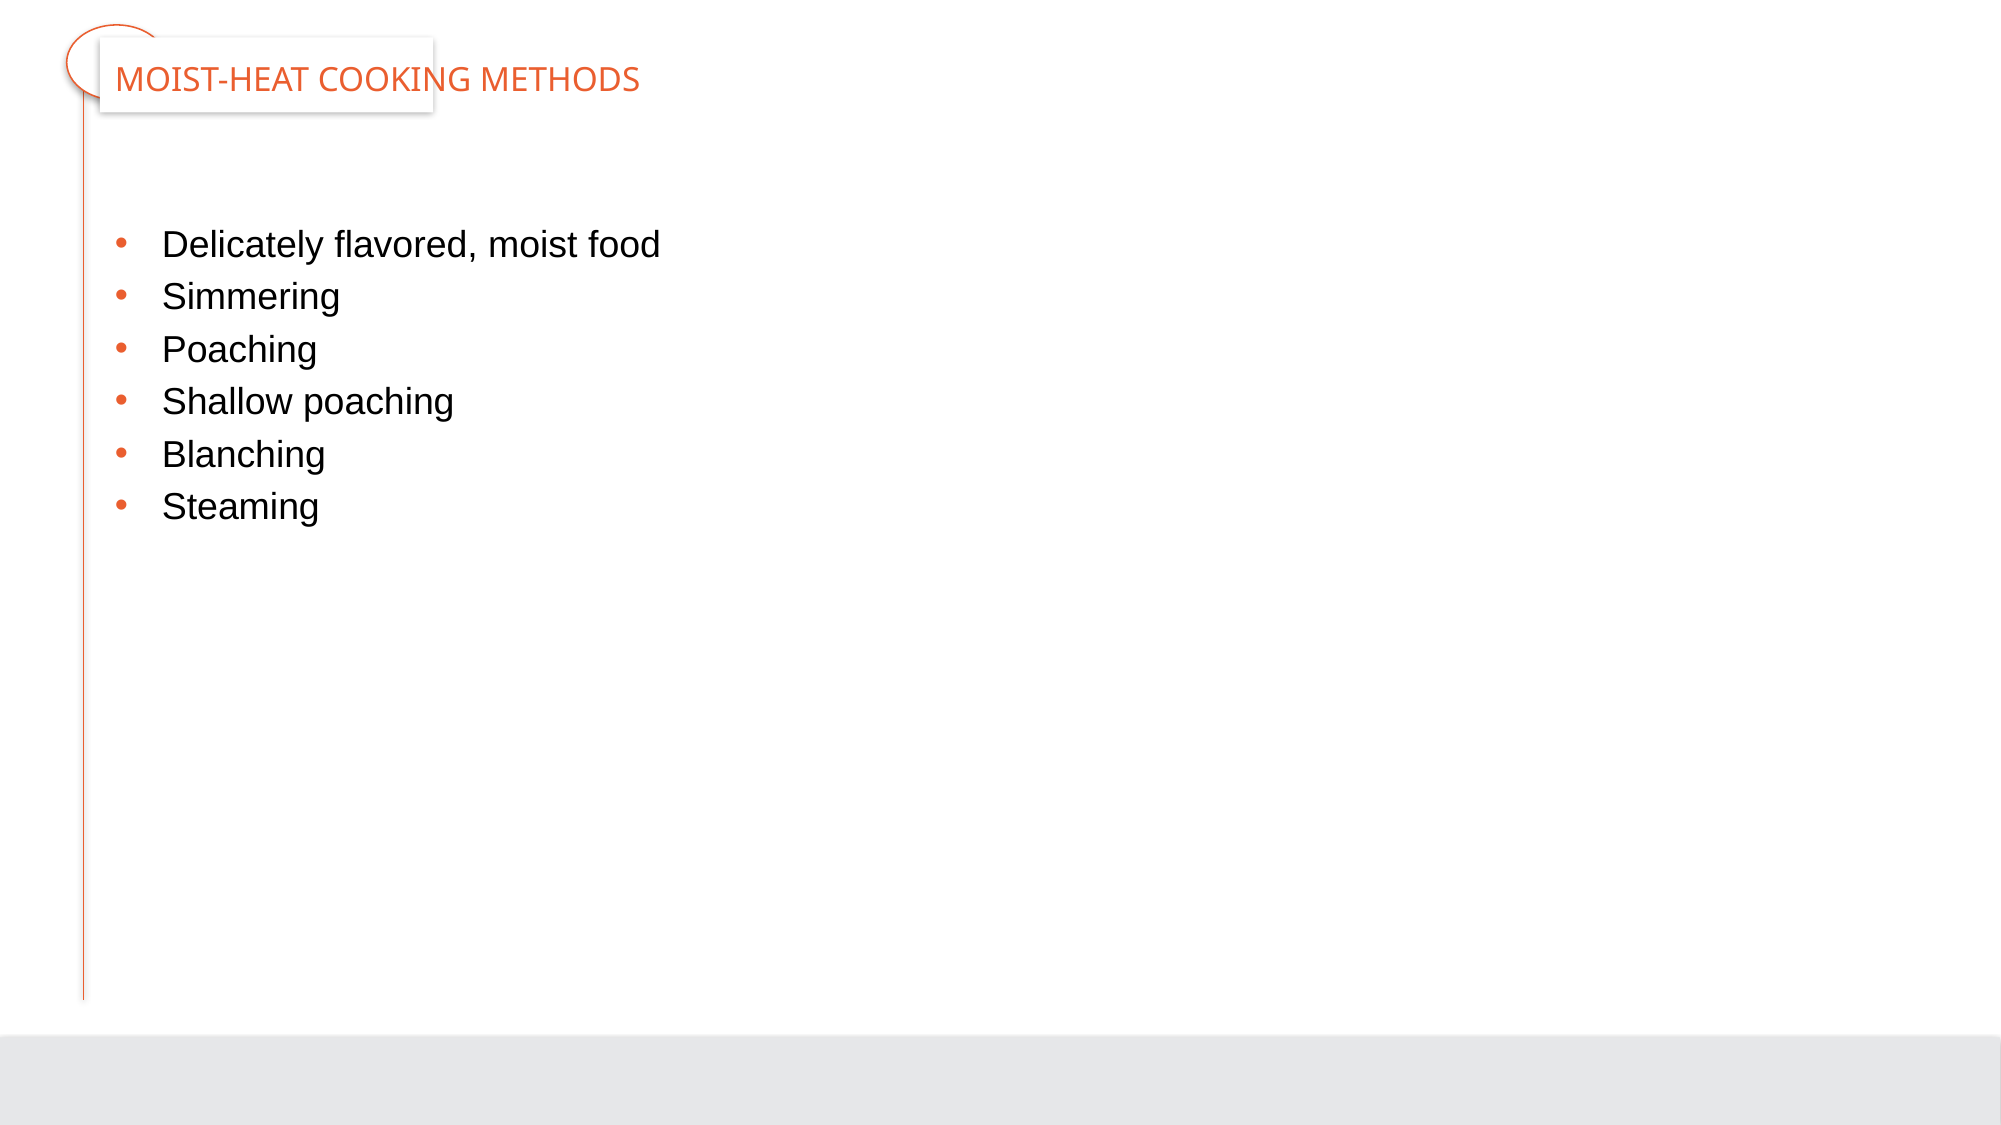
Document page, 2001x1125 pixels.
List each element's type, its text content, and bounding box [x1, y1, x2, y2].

title Moist-Heat Cooking Methods [99, 45, 1900, 125]
list Delicately flavored, moist food Simmering Poaching Shallow poaching Blanching Steaming [99, 212, 1900, 1000]
